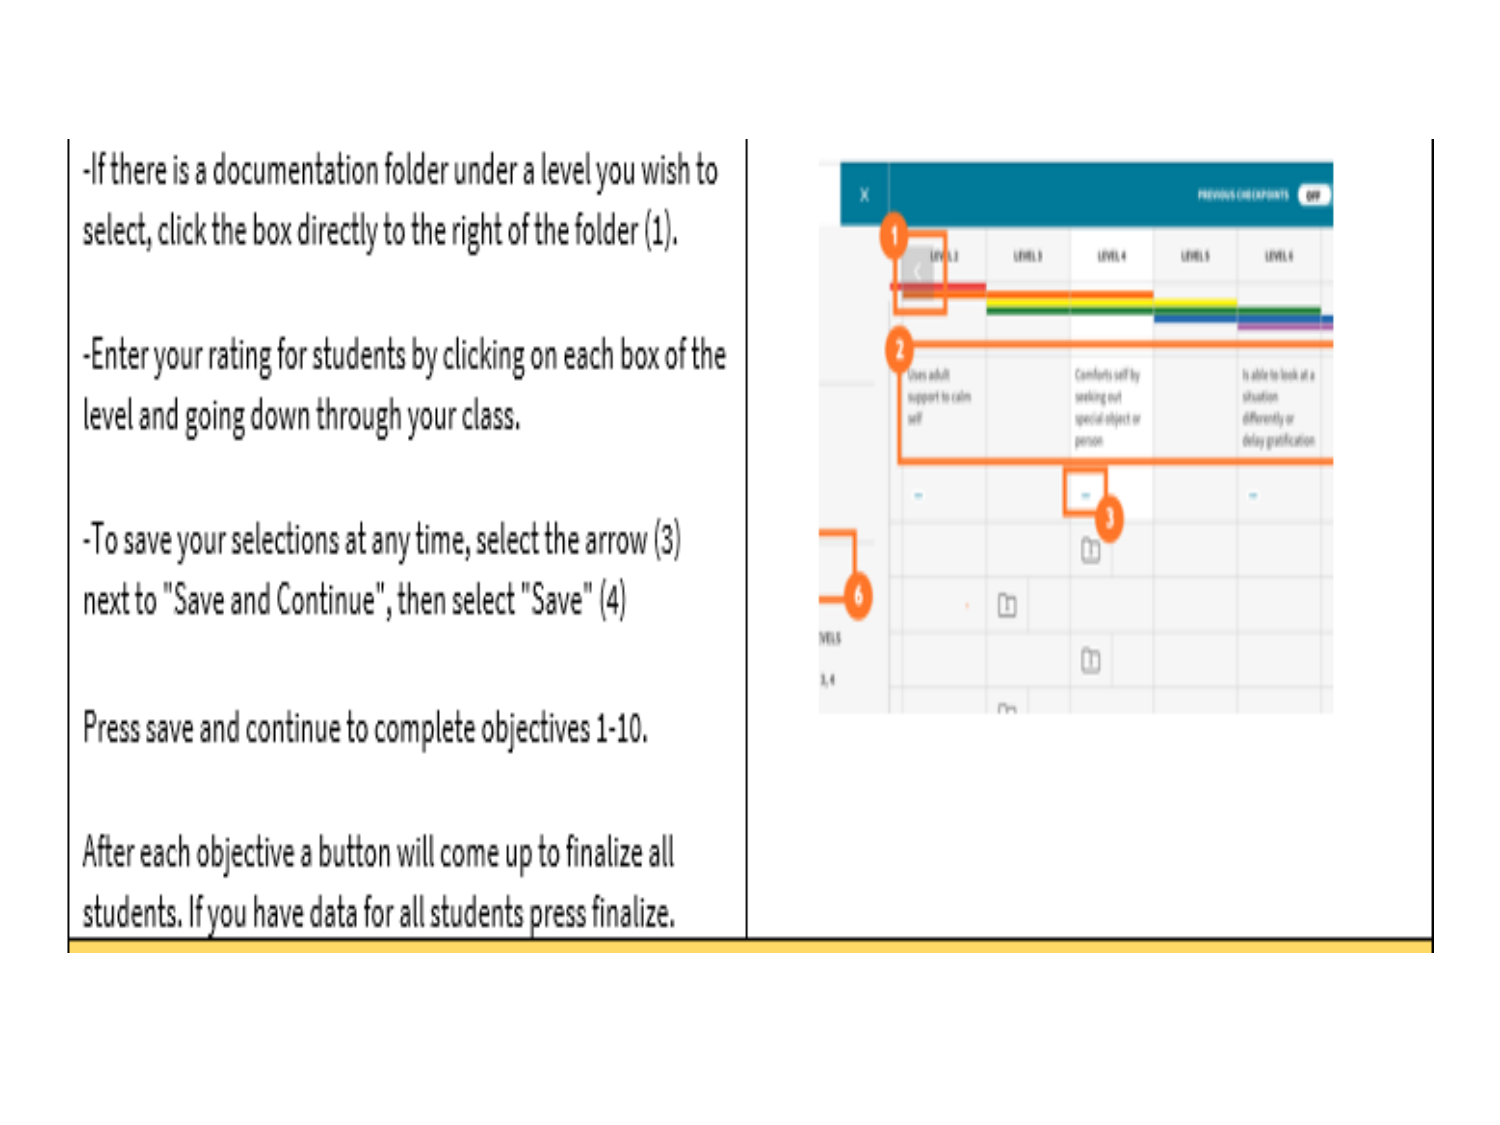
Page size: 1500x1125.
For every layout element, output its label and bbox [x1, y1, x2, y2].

picture [66, 139, 1434, 953]
